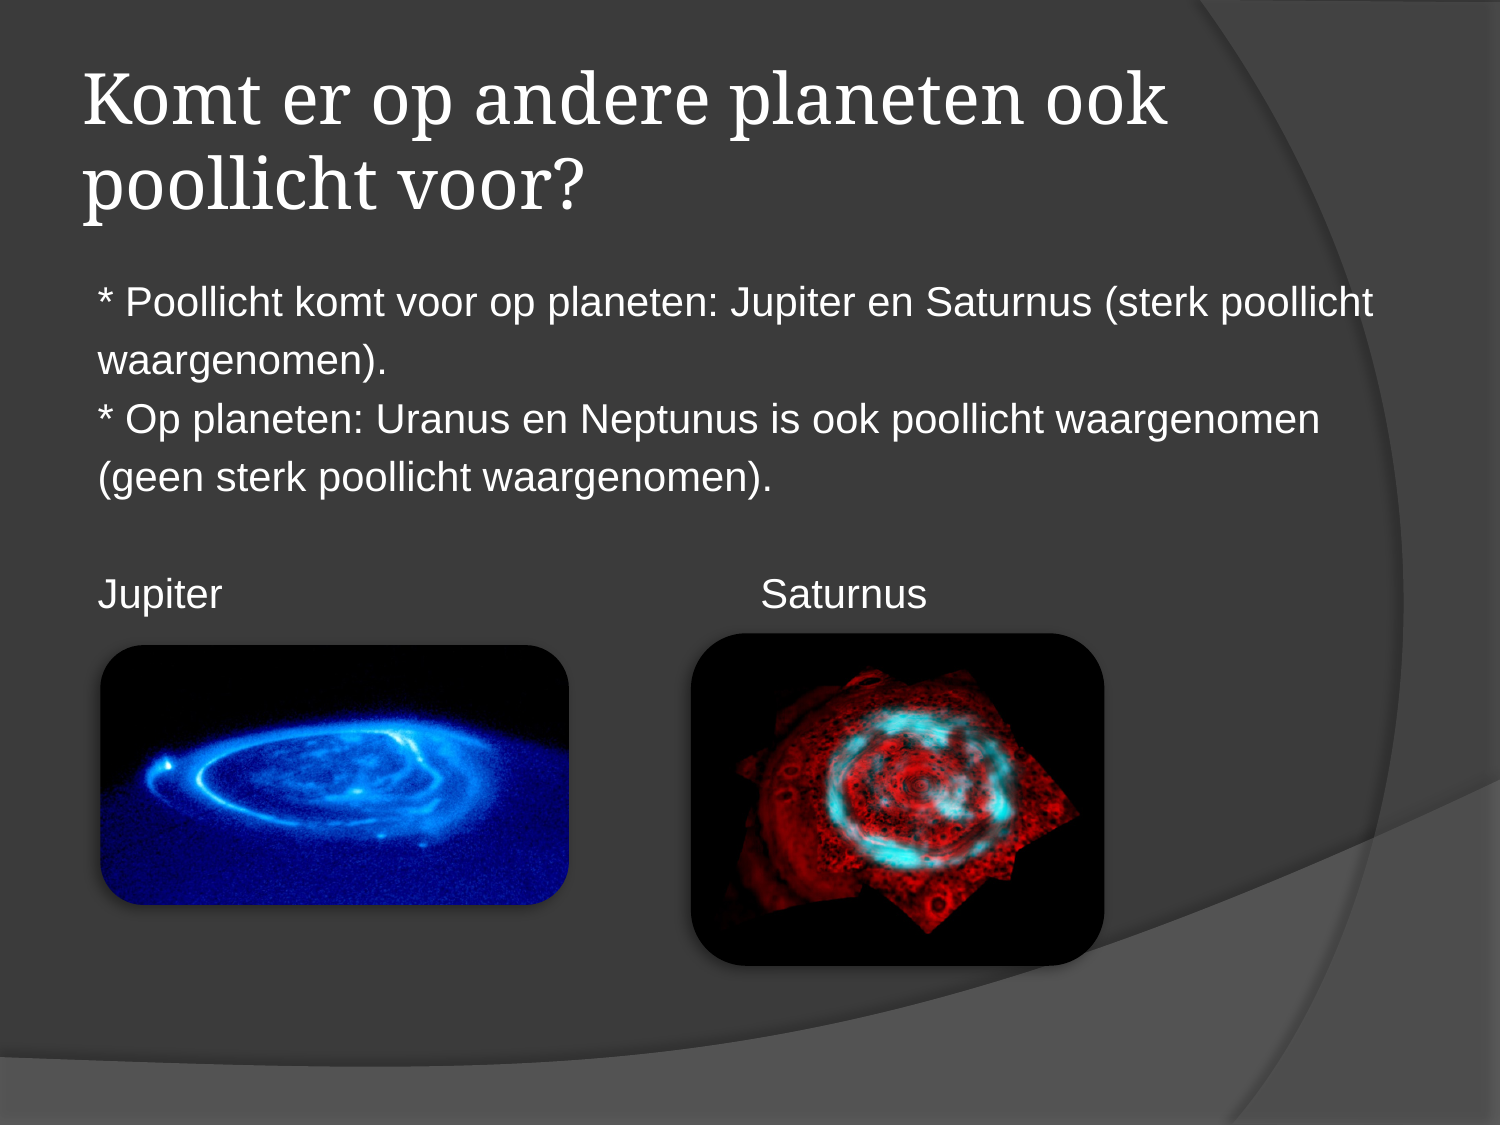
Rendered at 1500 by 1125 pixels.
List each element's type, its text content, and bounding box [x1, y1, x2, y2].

picture [100, 644, 570, 906]
title Komt er op andere planeten ook poollicht voor? [75, 45, 1300, 233]
list * Poollicht komt voor op planeten: Jupiter en Saturnus (sterk poollicht waargenomen). * Op planeten: Uranus en Neptunus is ook poollicht waargenomen (geen sterk poollicht waargenomen). Jupiter Saturnus [76, 267, 1427, 1010]
picture [690, 633, 1105, 966]
